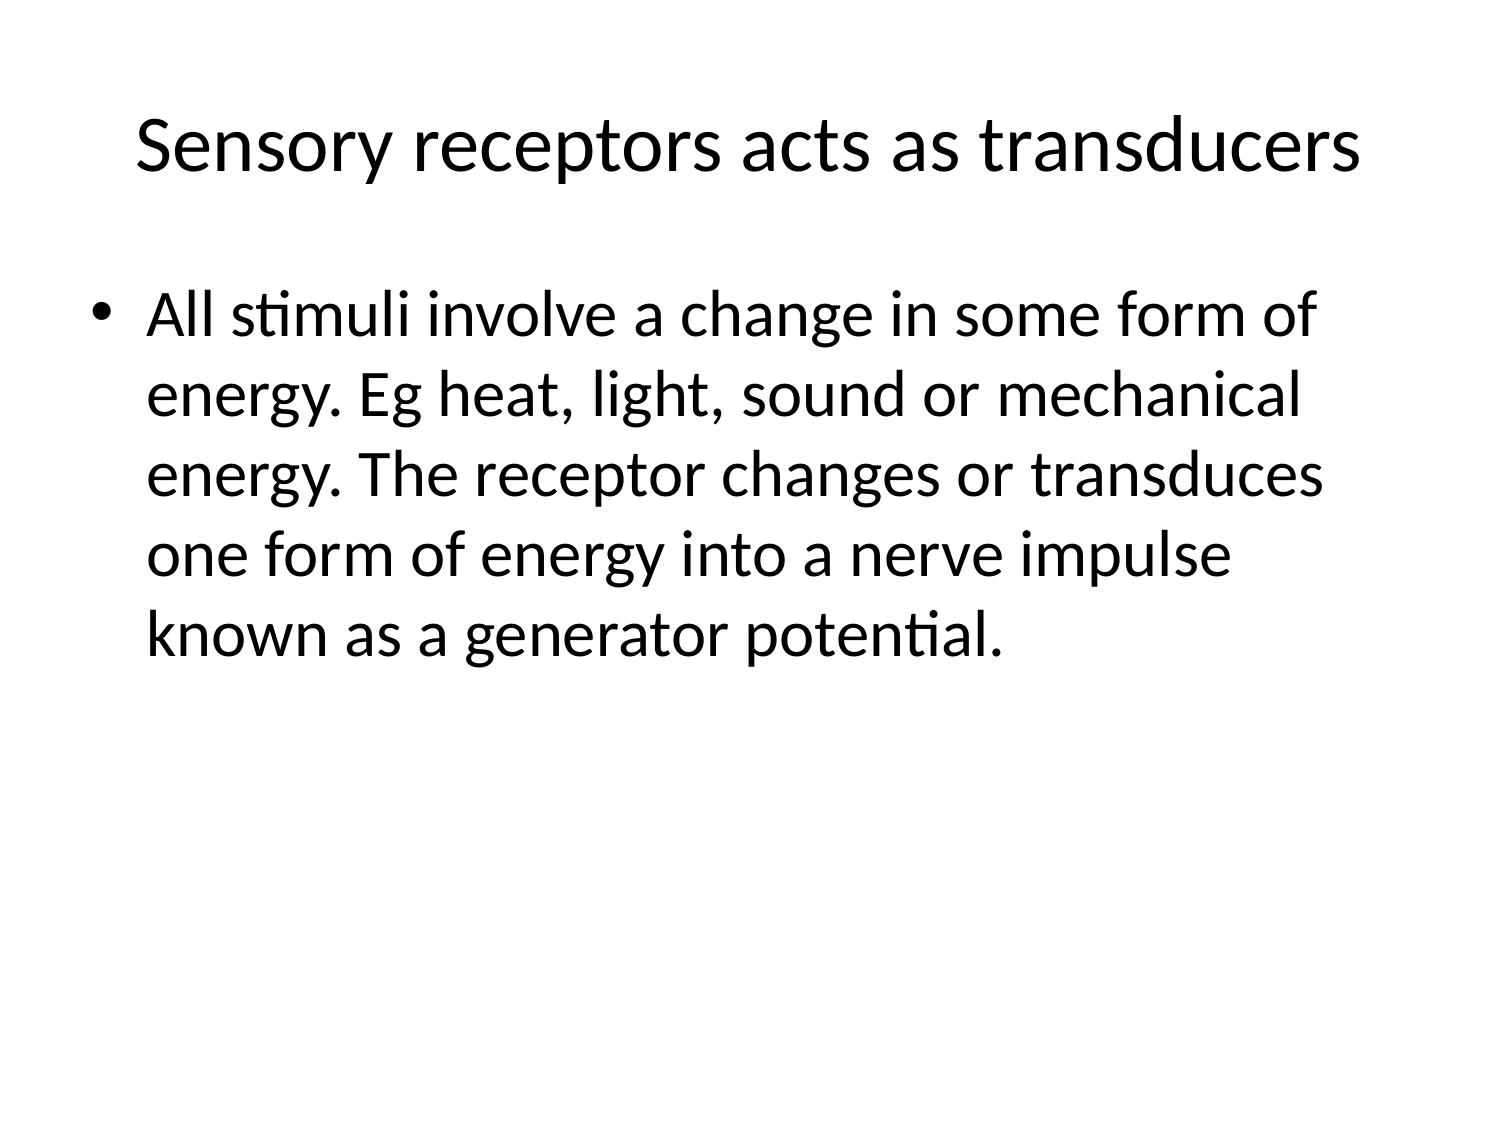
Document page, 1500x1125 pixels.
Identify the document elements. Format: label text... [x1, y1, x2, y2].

title Sensory receptors acts as transducers [75, 45, 1425, 233]
list All stimuli involve a change in some form of energy. Eg heat, light, sound or mechanical energy. The receptor changes or transduces one form of energy into a nerve impulse known as a generator potential. [75, 262, 1425, 1005]
